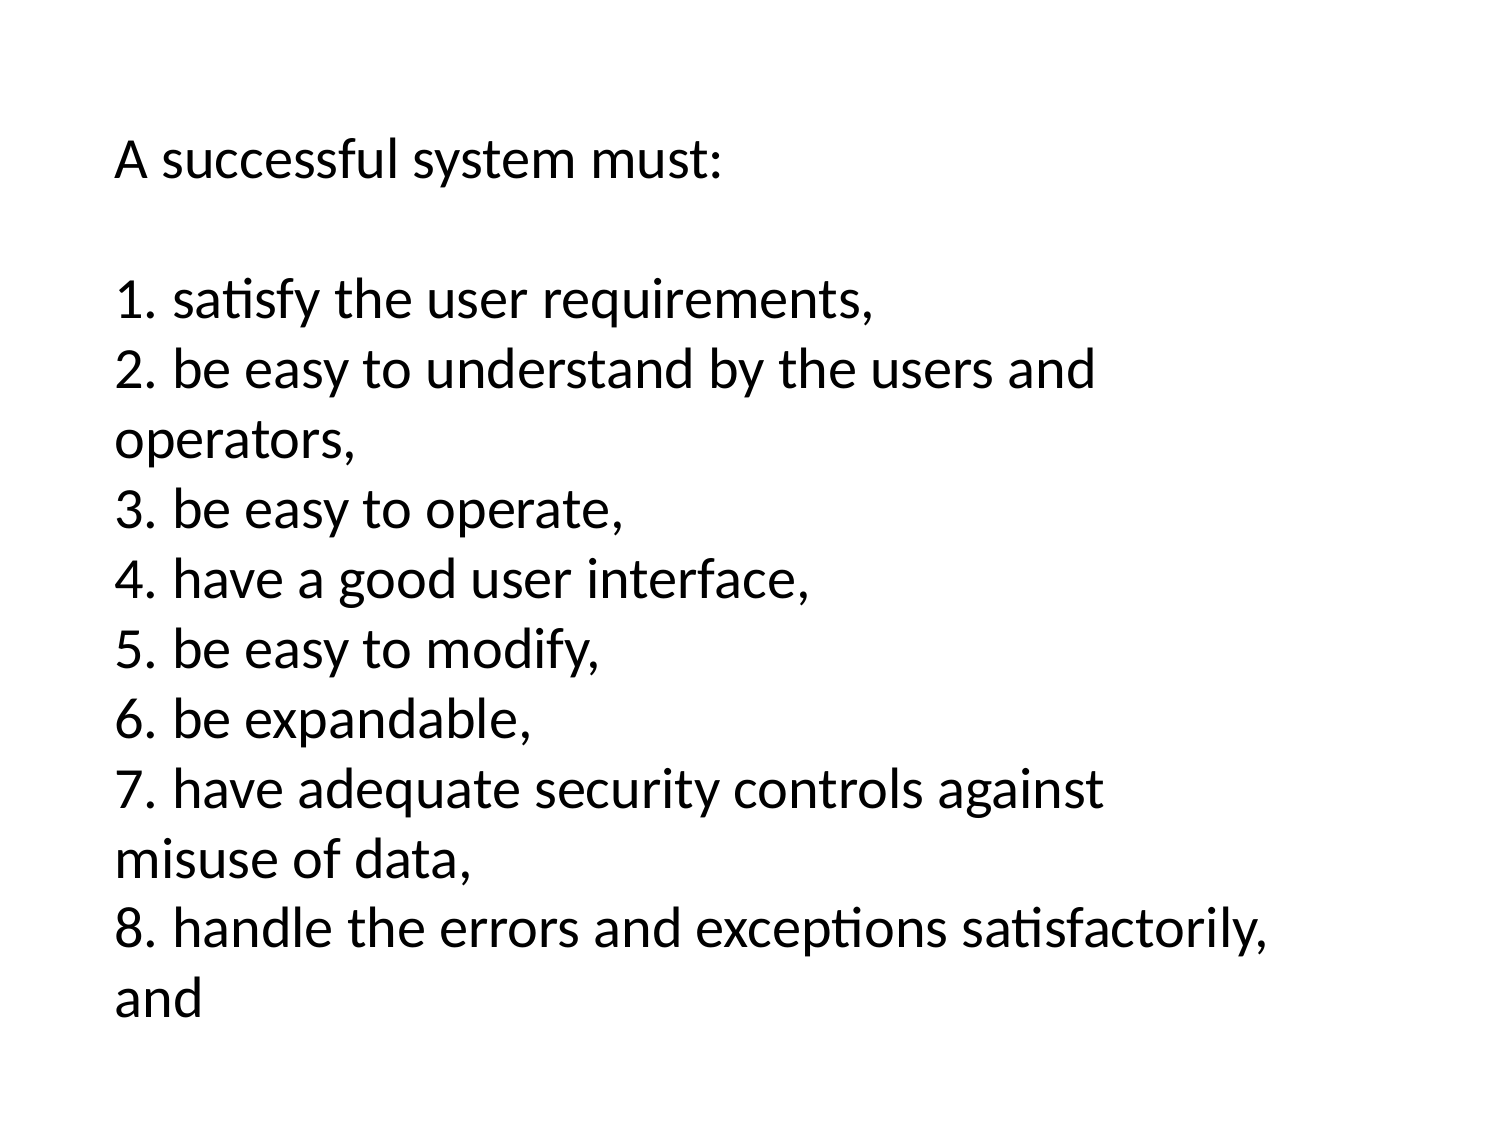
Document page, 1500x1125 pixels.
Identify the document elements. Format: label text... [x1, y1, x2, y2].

text_box A successful system must: 1. satisfy the user requirements, 2. be easy to understand by the users and operators, 3. be easy to operate, 4. have a good user interface, 5. be easy to modify, 6. be expandable, 7. have adequate security controls against misuse of data, 8. handle the errors and exceptions satisfactorily, and [99, 112, 1288, 1097]
